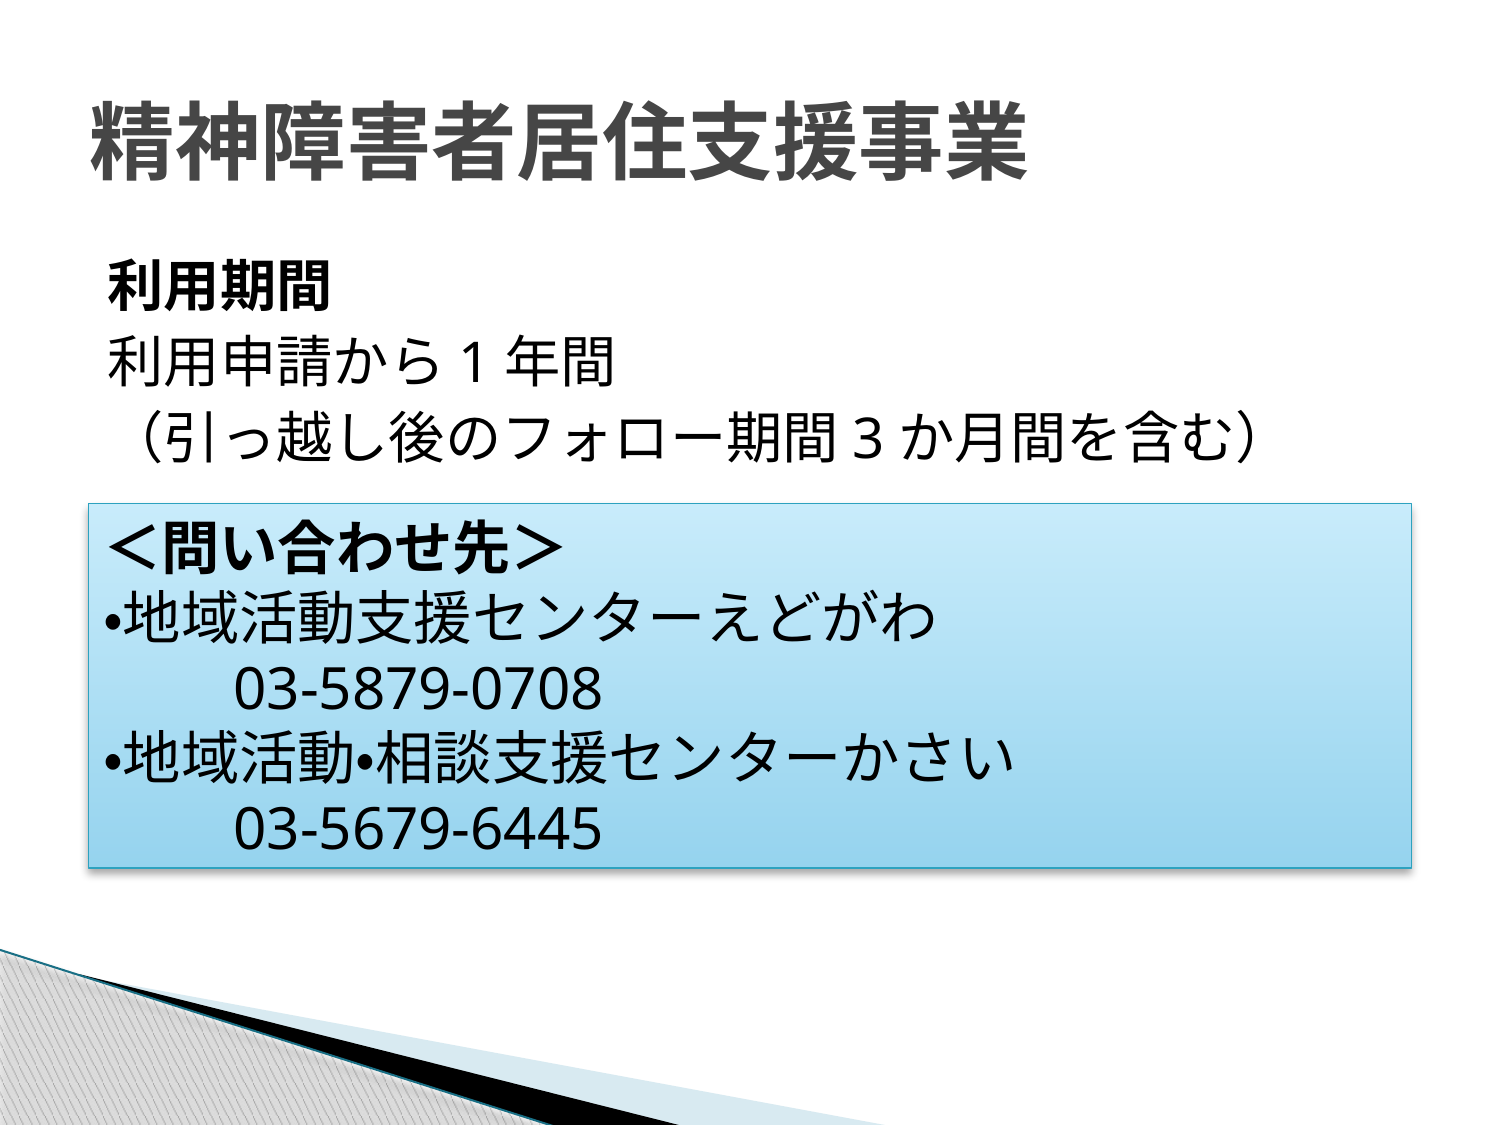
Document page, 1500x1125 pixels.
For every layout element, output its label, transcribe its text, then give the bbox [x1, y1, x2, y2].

text_box ＜問い合わせ先＞ ・地域活動支援センターえどがわ 03-5879-0708 ・地域活動・相談支援センターかさい 03-5679-6445 [88, 503, 1412, 869]
title 精神障害者居住支援事業 [75, 45, 1425, 233]
list 利用期間 利用申請から1年間 （引っ越し後のフォロー期間3か月間を含む） [75, 243, 1425, 528]
